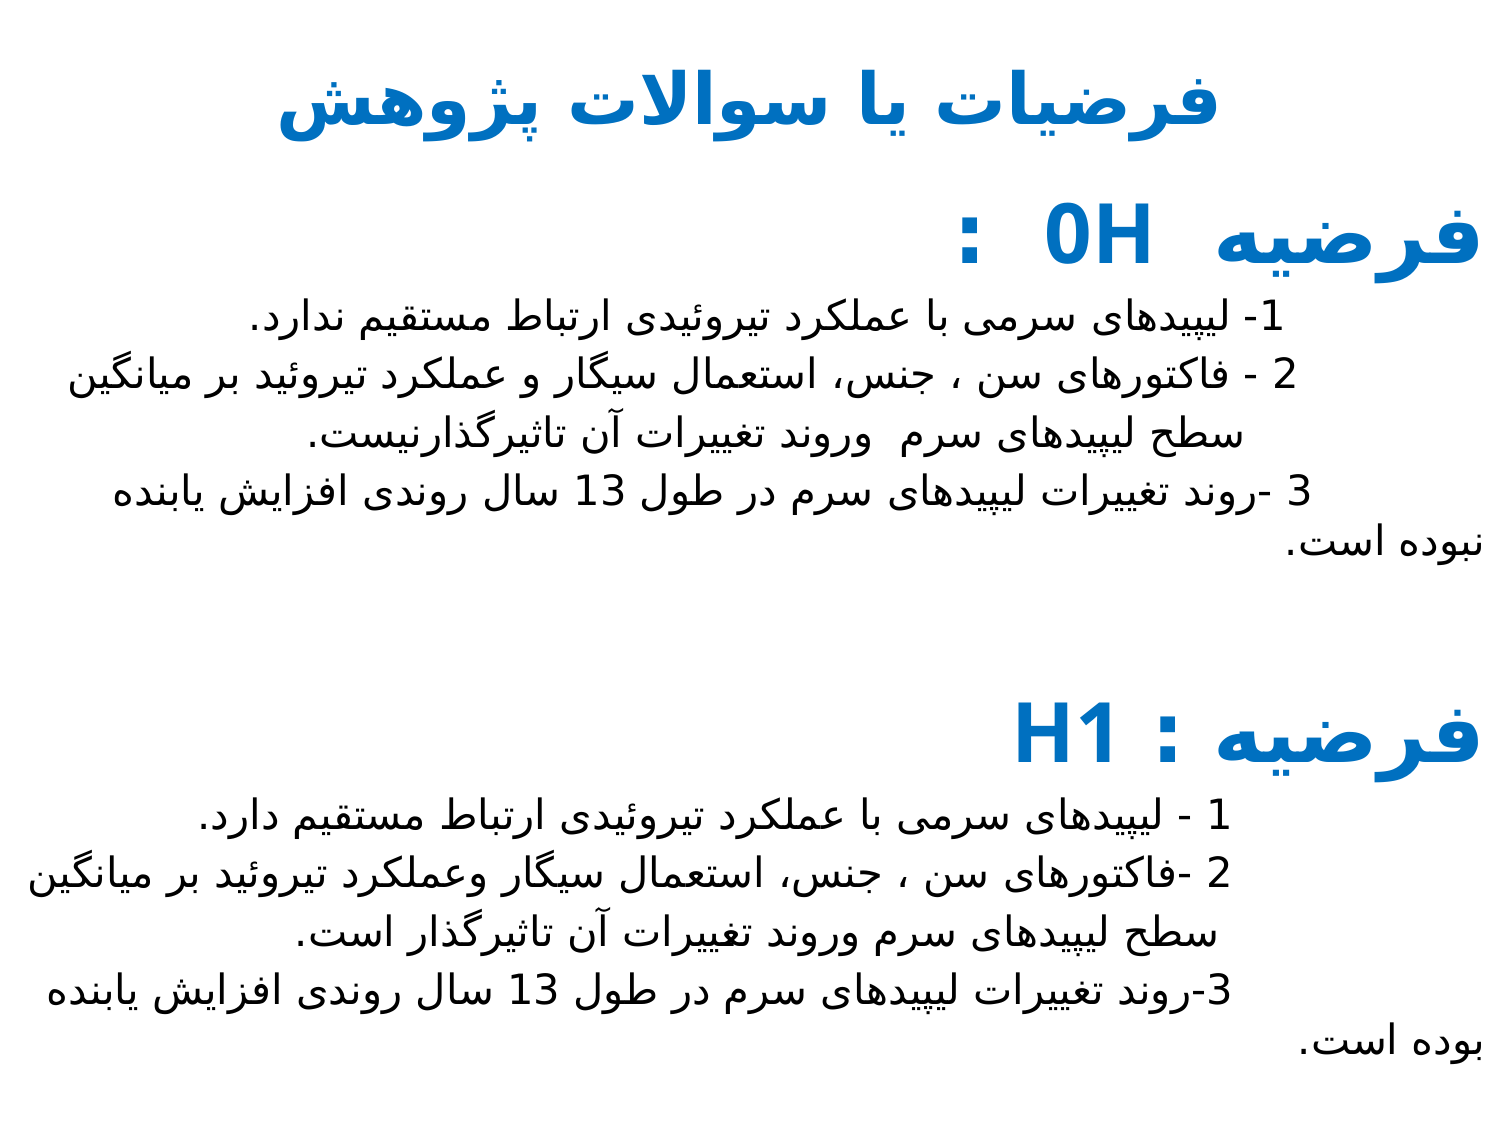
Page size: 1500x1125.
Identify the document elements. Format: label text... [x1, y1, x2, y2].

list فرضیه 0H : 1- لیپیدهای سرمی با عملکرد تیروئیدی ارتباط مستقیم ندارد. 2 - فاکتورهای سن ، جنس، استعمال سیگار و عملکرد تیروئید بر میانگین سطح لیپیدهای سرم وروند تغییرات آن تاثیرگذارنیست. 3 -روند تغییرات لیپیدهای سرم در طول 13 سال روندی افزایش یابنده نبوده است. فرضیه : H1 1 - لیپیدهای سرمی با عملکرد تیروئیدی ارتباط مستقیم دارد. 2 -فاکتورهای سن ، جنس، استعمال سیگار وعملکرد تیروئید بر میانگین سطح لیپیدهای سرم وروند تغییرات آن تاثیرگذار است. 3-روند تغییرات لیپیدهای سرم در طول 13 سال روندی افزایش یابنده بوده است. [0, 172, 1500, 1125]
title فرضيات يا سوالات پژوهش [75, 45, 1425, 172]
